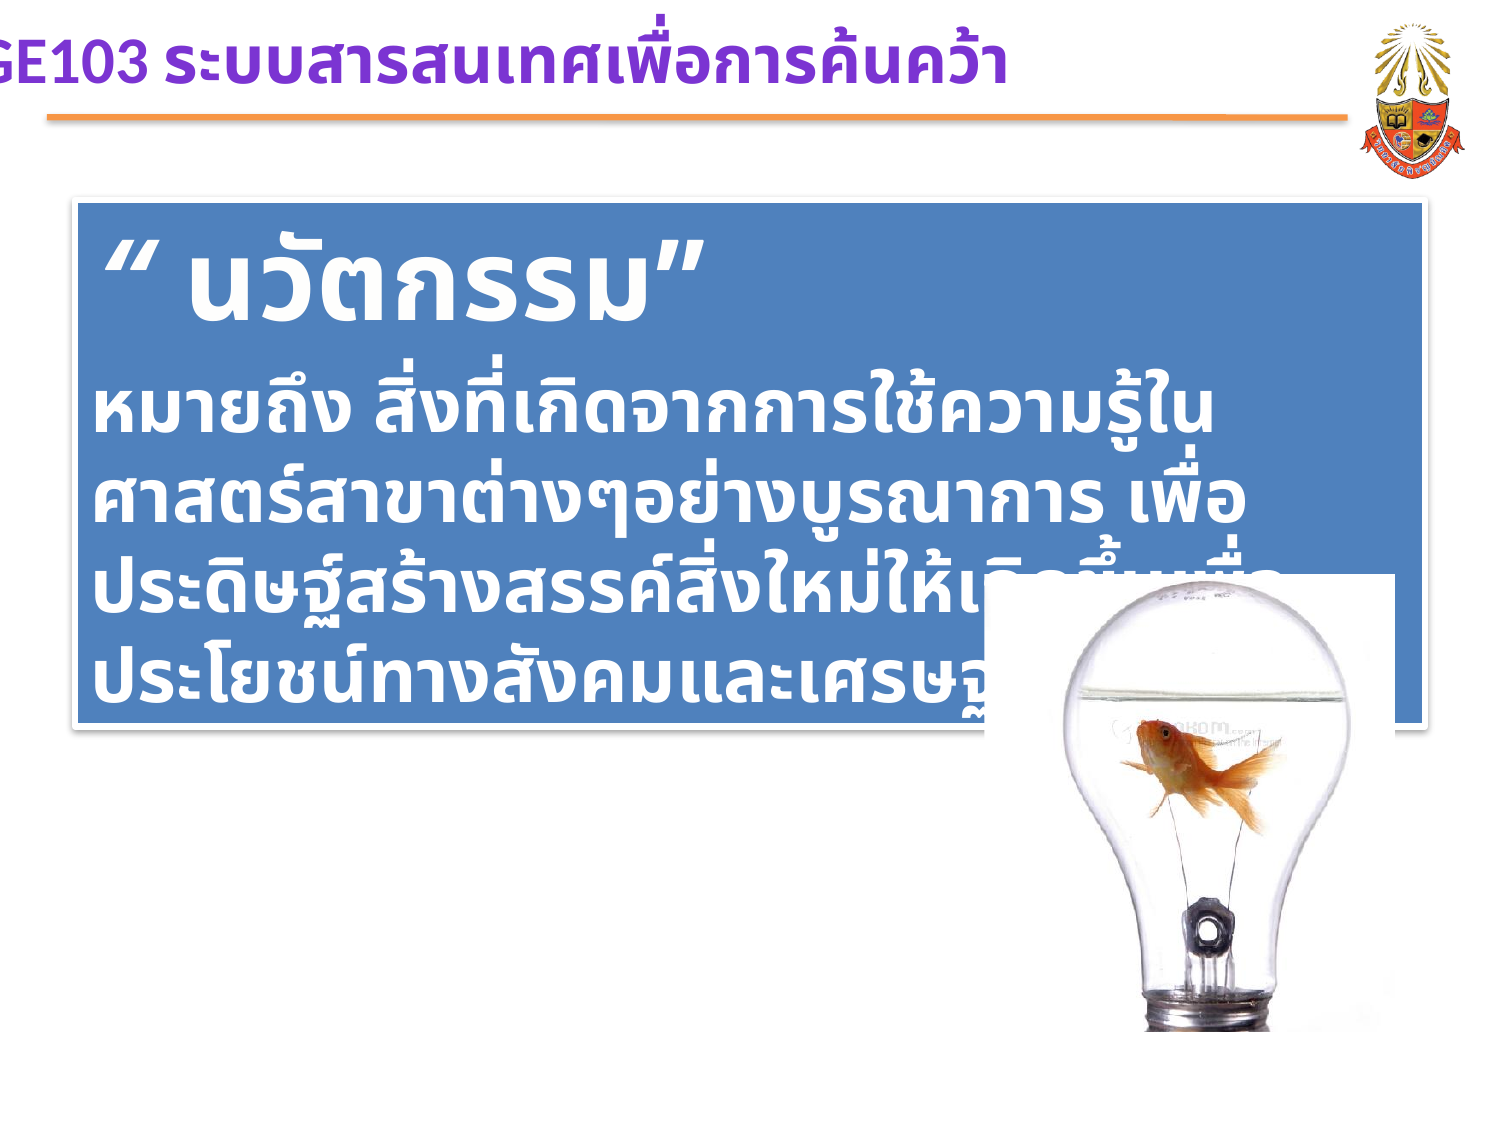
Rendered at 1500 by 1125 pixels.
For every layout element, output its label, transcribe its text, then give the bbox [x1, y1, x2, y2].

text_box “ นวัตกรรม” หมายถึง สิ่งที่เกิดจากการใช้ความรู้ในศาสตร์สาขาต่างๆอย่างบูรณาการ เพื่อประดิษฐ์สร้างสรรค์สิ่งใหม่ให้เกิดขึ้นเพื่อประโยชน์ทางสังคมและเศรษฐกิจ [72, 197, 1428, 730]
picture [984, 573, 1396, 1032]
picture [1359, 23, 1466, 180]
text_box GE103 ระบบสารสนเทศเพื่อการค้นคว้า [0, 9, 1026, 105]
